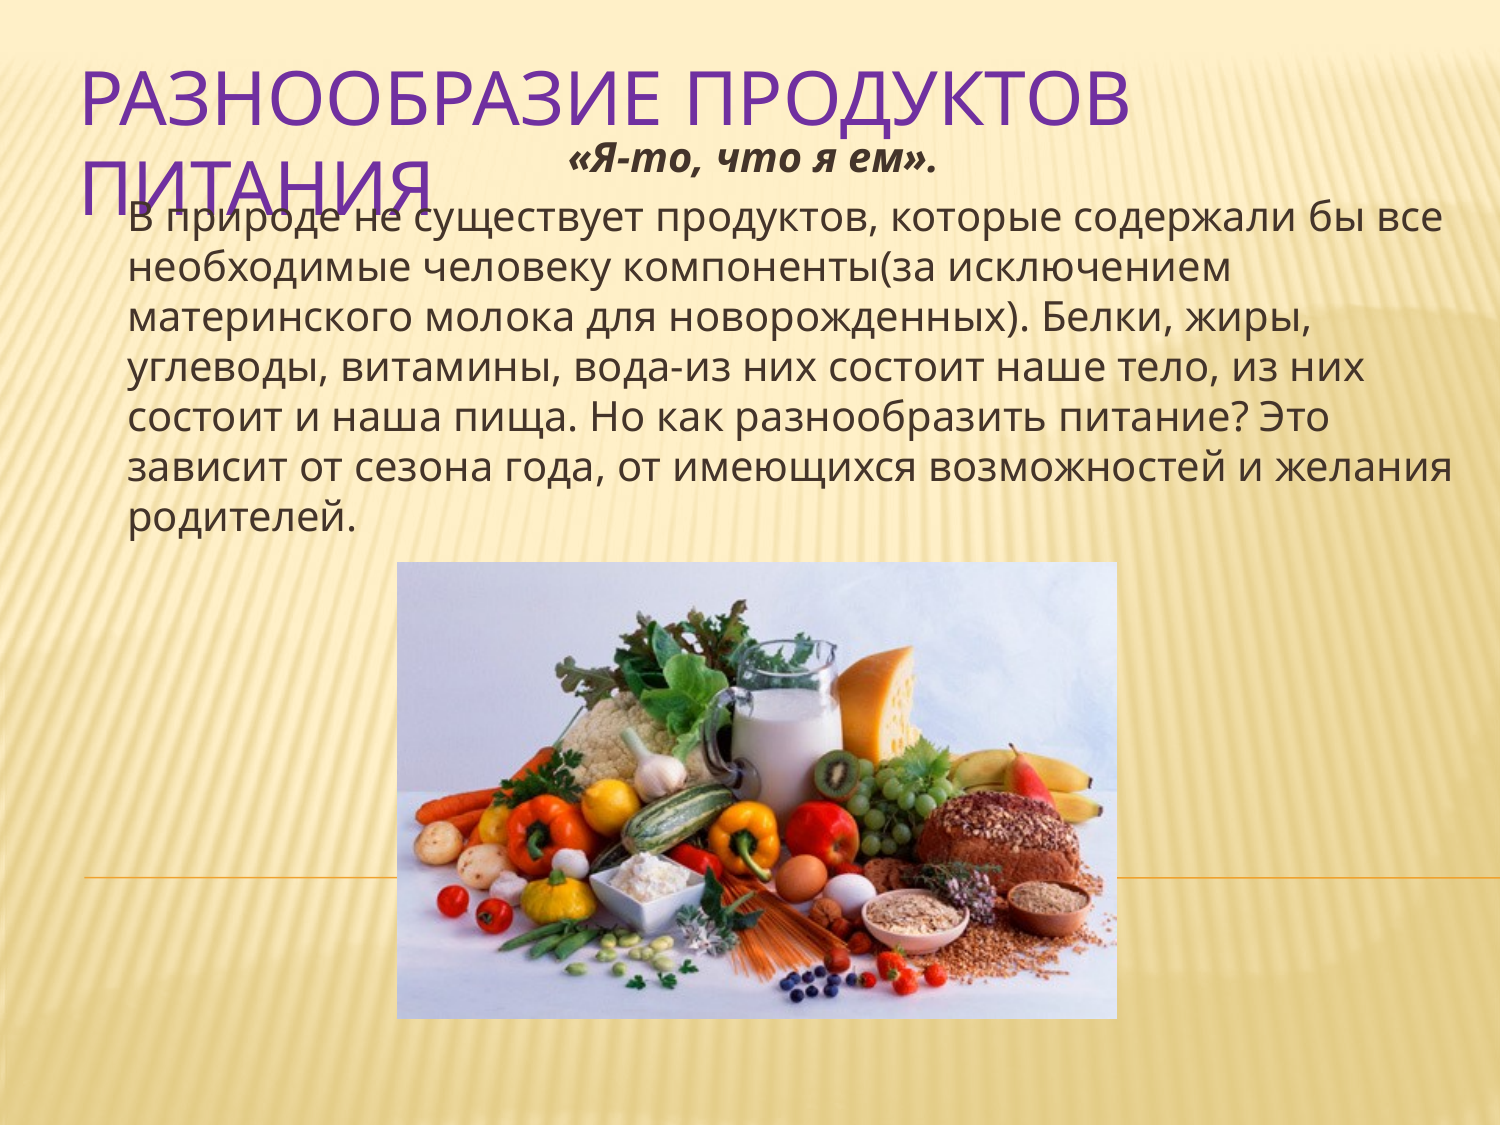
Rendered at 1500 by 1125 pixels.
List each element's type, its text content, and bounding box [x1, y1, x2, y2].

picture [397, 562, 1117, 1019]
title Разнообразие продуктов питания [63, 42, 1451, 244]
subtitle «Я-то, что я ем». В природе не существует продуктов, которые содержали бы все необходимые человеку компоненты(за исключением материнского молока для новорожденных). Белки, жиры, углеводы, витамины, вода-из них состоит наше тело, из них состоит и наша пища. Но как разнообразить питание? Это зависит от сезона года, от имеющихся возможностей и желания родителей. [112, 397, 1500, 548]
